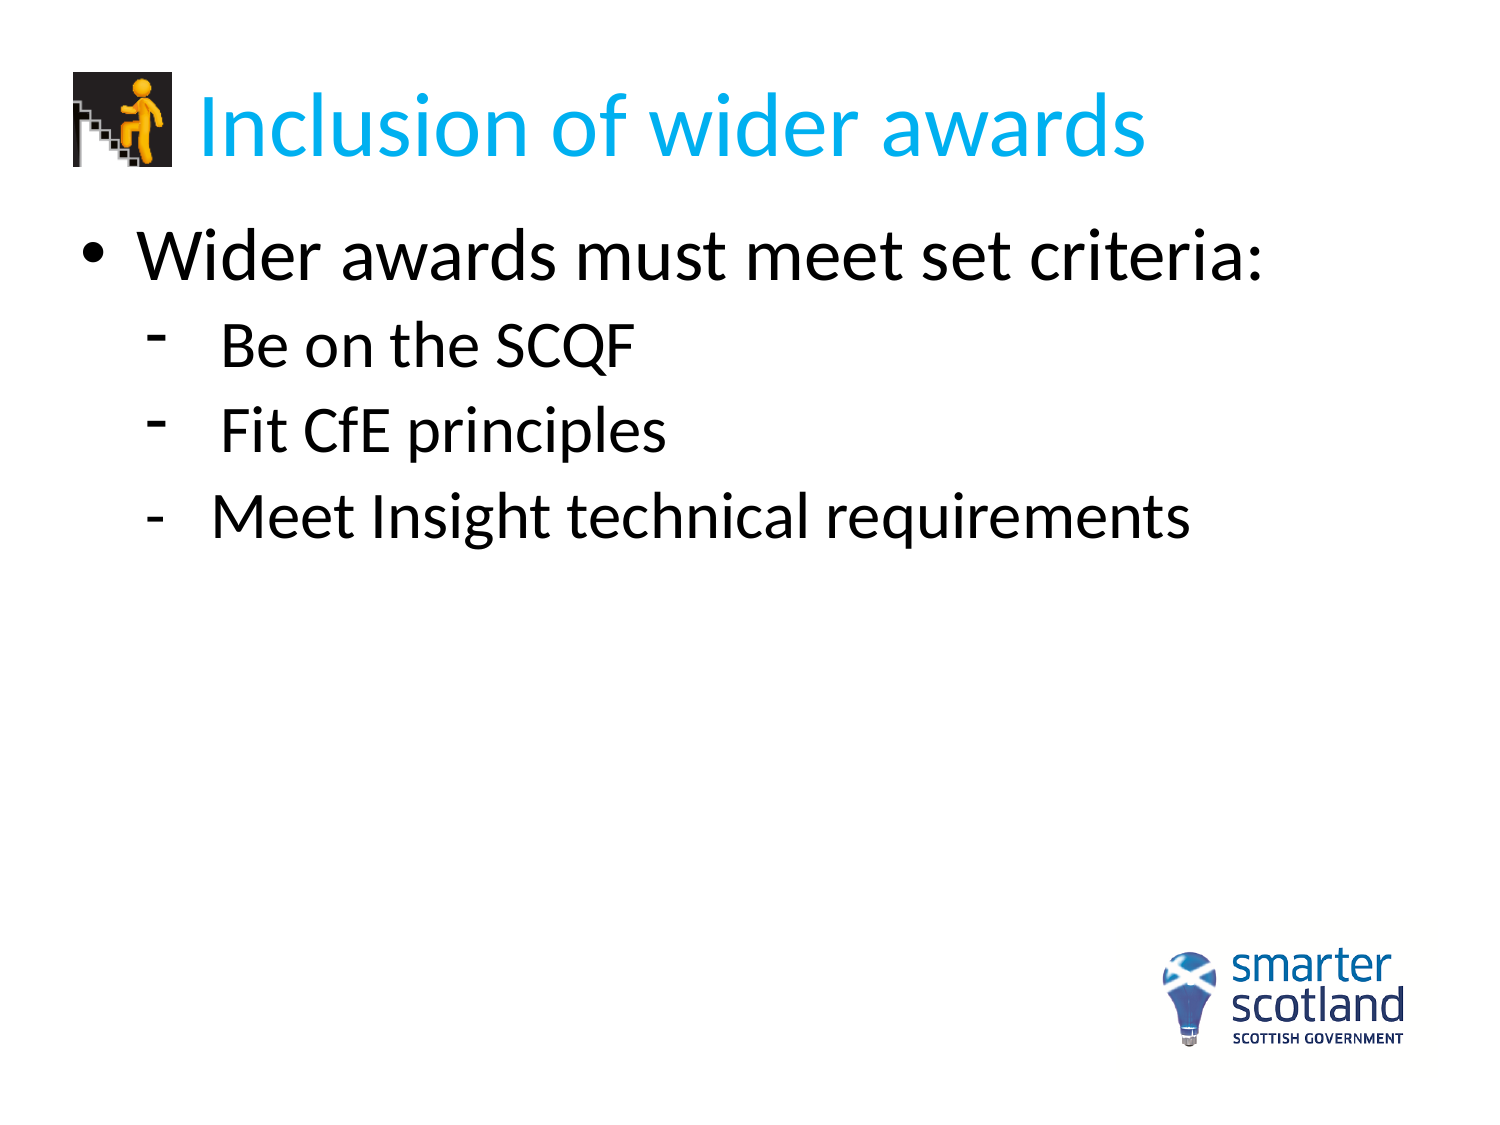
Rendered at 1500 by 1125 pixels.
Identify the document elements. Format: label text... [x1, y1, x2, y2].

picture [73, 72, 172, 168]
title Inclusion of wider awards [183, 43, 1379, 197]
picture [1115, 916, 1438, 1078]
list Wider awards must meet set criteria: Be on the SCQF Fit CfE principles - Meet Insight technical requirements [64, 208, 1415, 929]
